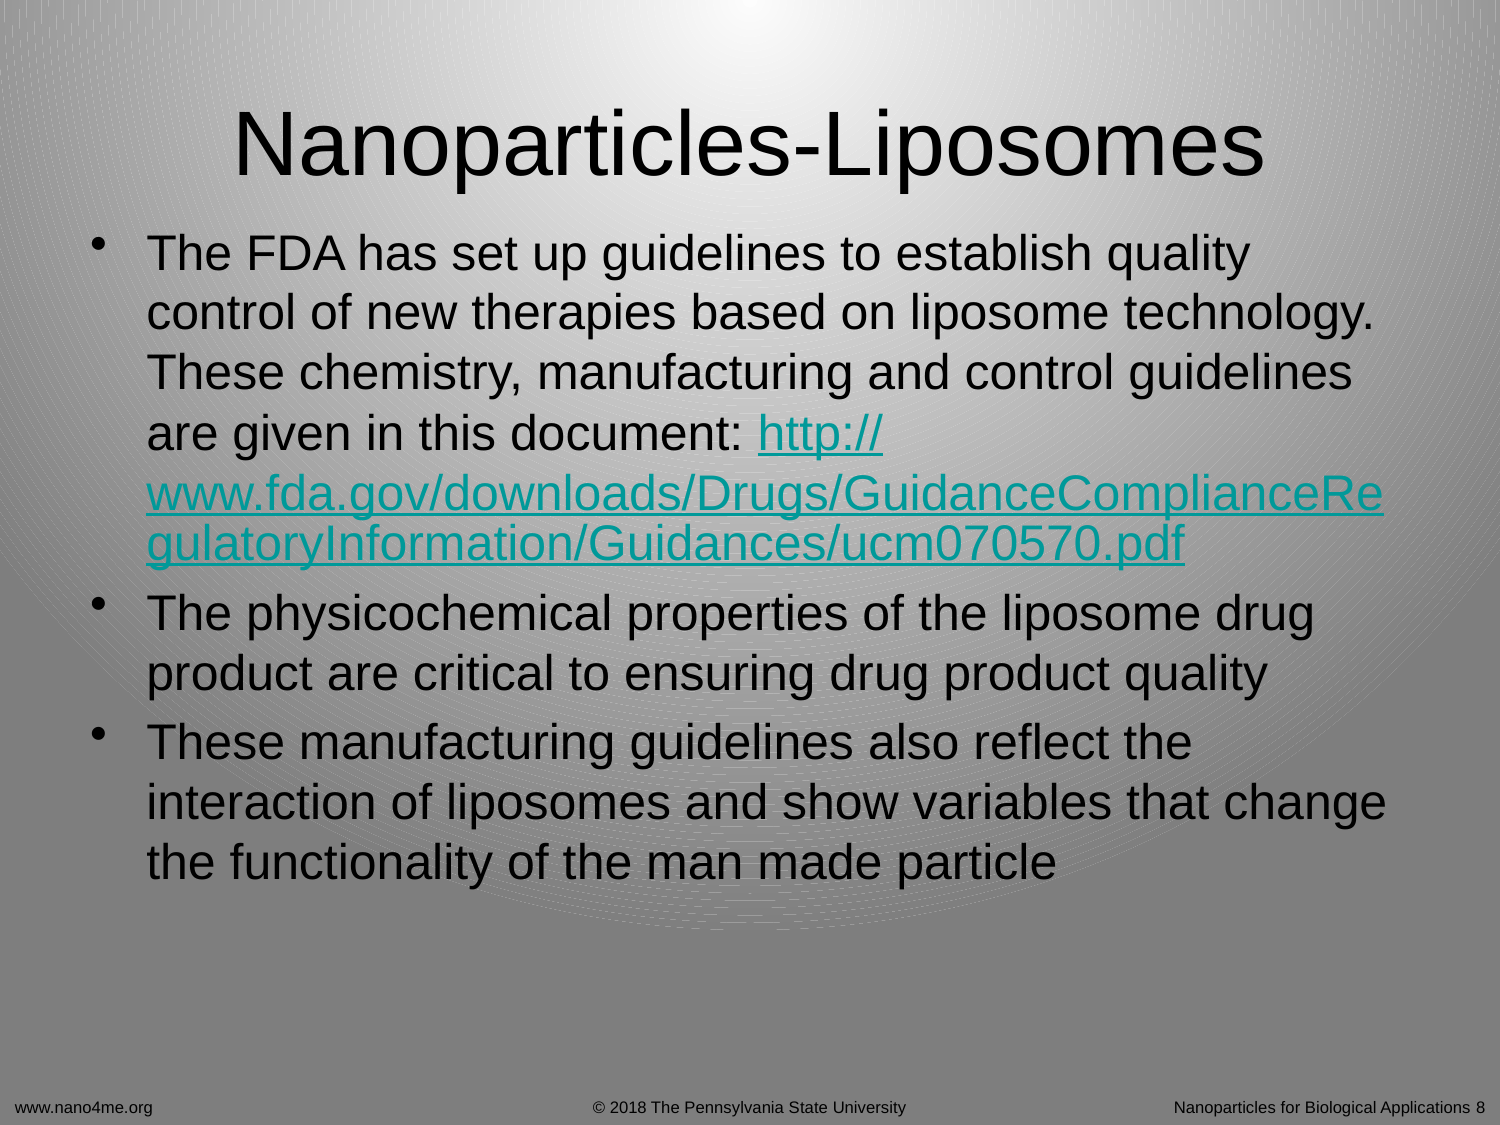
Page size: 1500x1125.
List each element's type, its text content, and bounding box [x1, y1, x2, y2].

title Nanoparticles-Liposomes [74, 44, 1426, 212]
list The FDA has set up guidelines to establish quality control of new therapies based on liposome technology. These chemistry, manufacturing and control guidelines are given in this document: http://www.fda.gov/downloads/Drugs/GuidanceComplianceRegulatoryInformation/Guidances/ucm070570.pdf The physicochemical properties of the liposome drug product are critical to ensuring drug product quality These manufacturing guidelines also reflect the interaction of liposomes and show variables that change the functionality of the man made particle [74, 212, 1426, 813]
